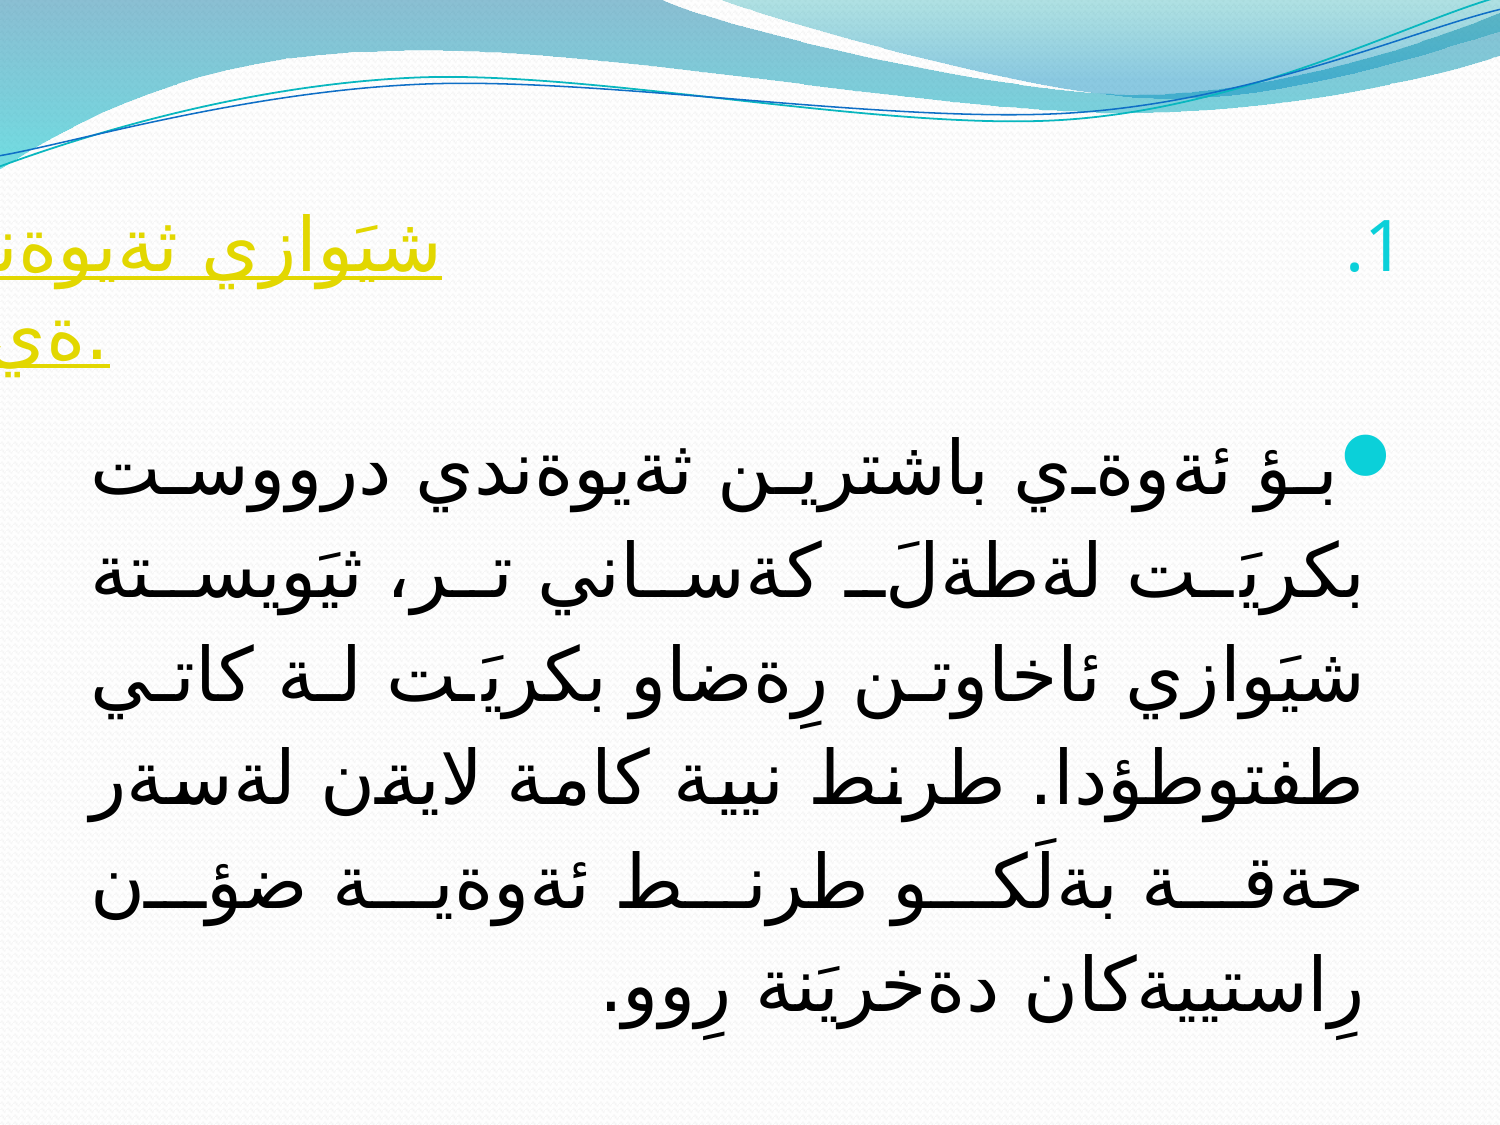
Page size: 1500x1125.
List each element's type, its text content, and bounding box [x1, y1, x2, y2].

list شيَوازي ثةيوةندي لة شيَوازي وةلاَمدانةوةي كةساني تر درك دةكريَت. بؤ ئةوةي باشترين ثةيوةندي درووست بكريَت لةطةلَ كةساني تر، ثيَويستة شيَوازي ئاخاوتن رِةضاو بكريَت لة كاتي طفتوطؤدا. طرنط نيية كامة لايةن لةسةر حةقة بةلَكو طرنط ئةوةية ضؤن رِاستييةكان دةخريَنة رِوو. [75, 174, 1425, 1038]
